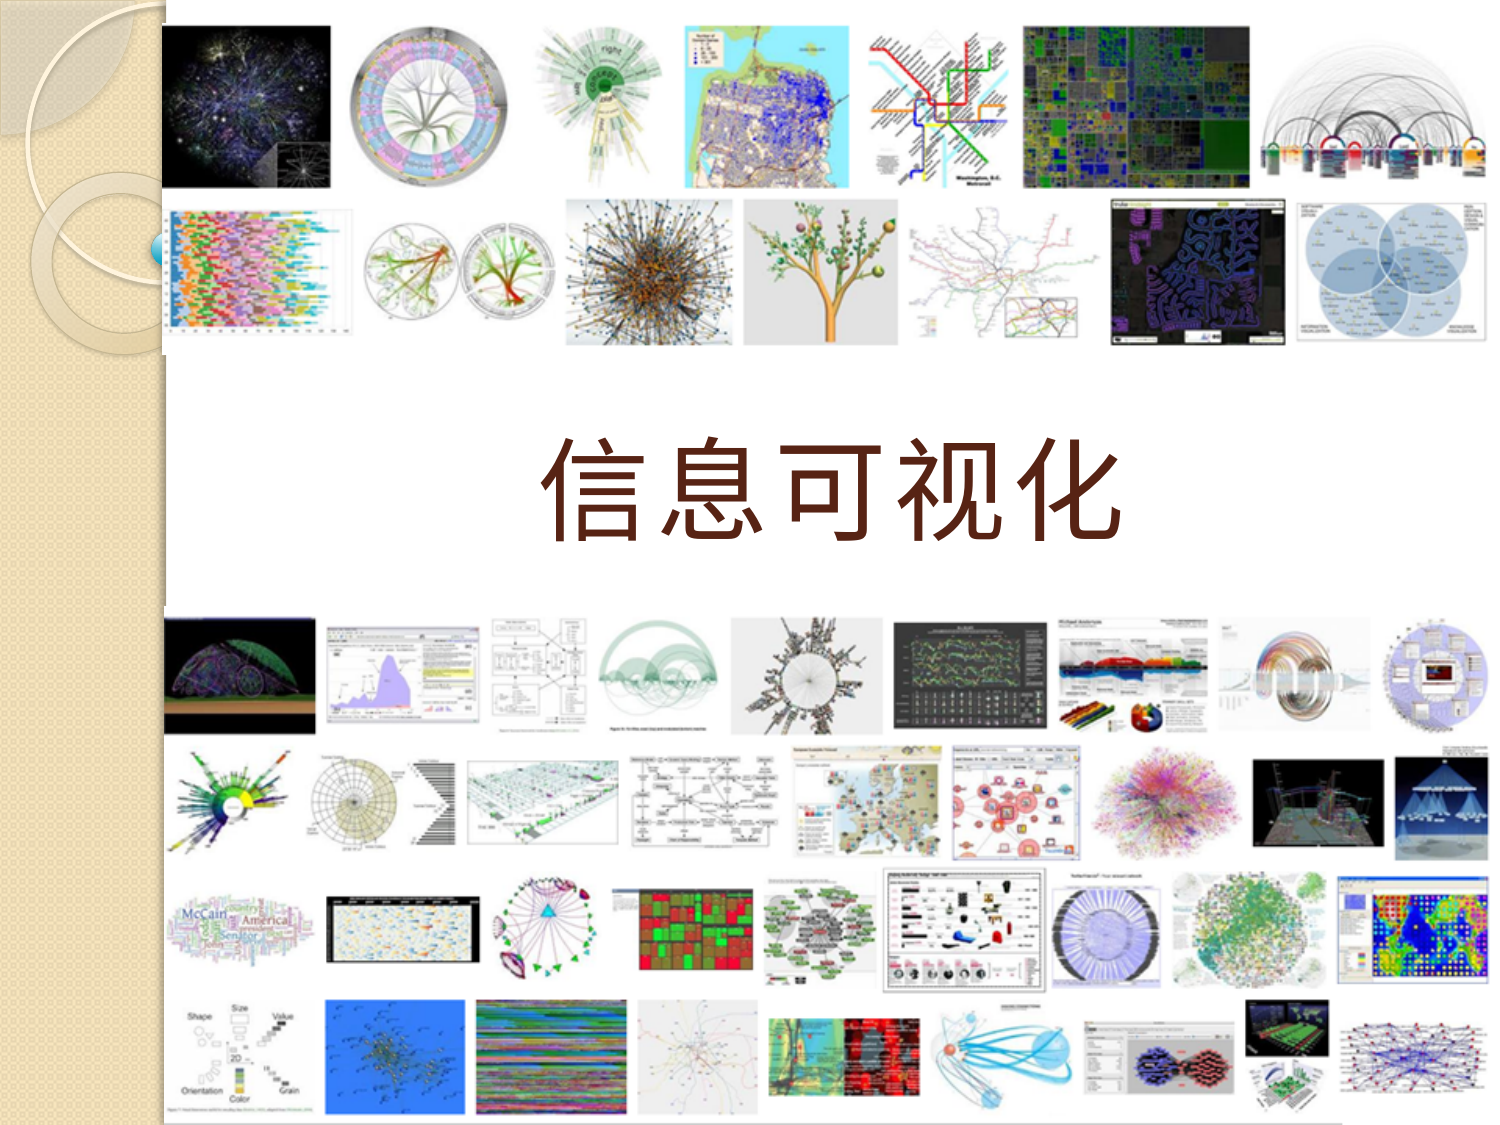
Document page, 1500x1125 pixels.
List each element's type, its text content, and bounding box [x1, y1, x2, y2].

picture [159, 23, 1500, 355]
title 信息可视化 [223, 375, 1439, 563]
picture [164, 605, 1500, 1125]
